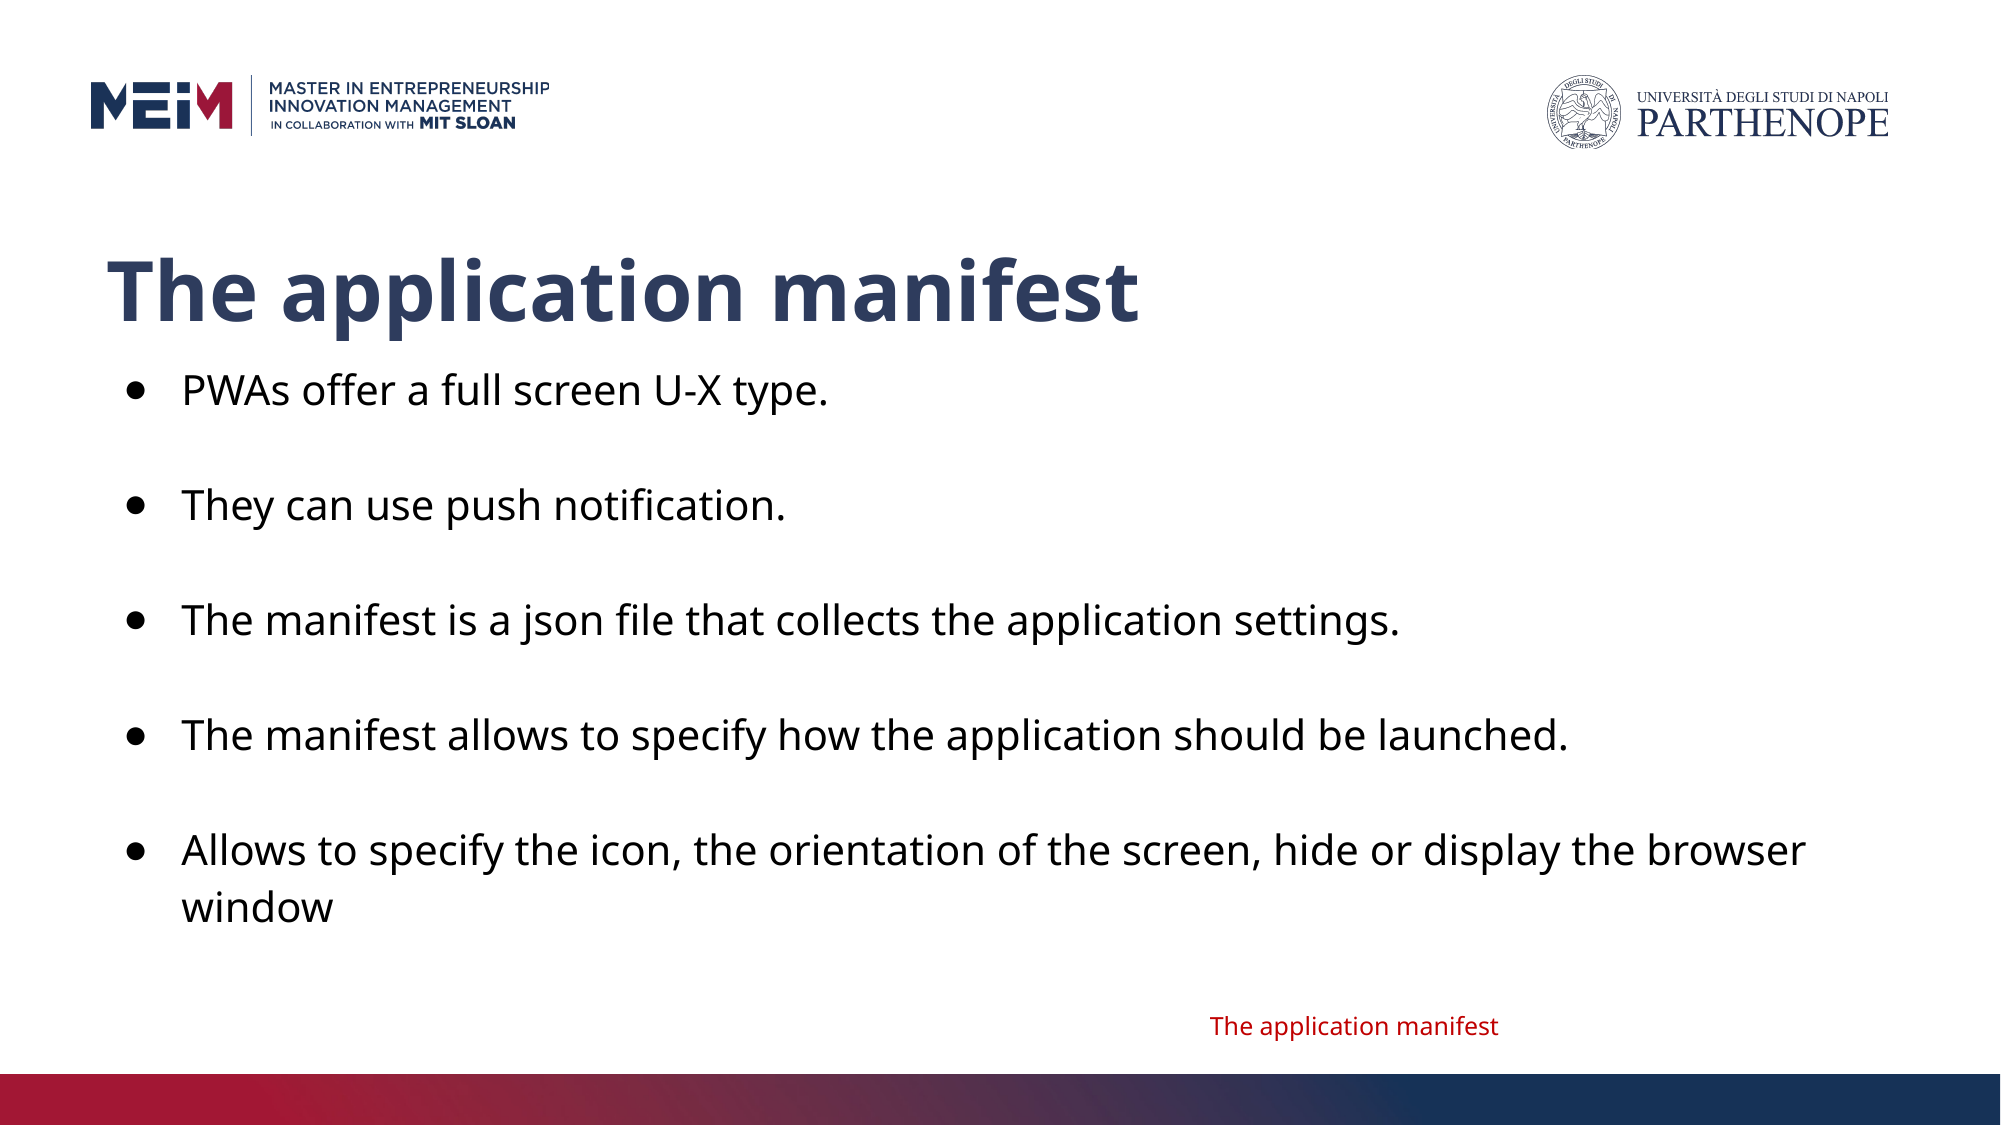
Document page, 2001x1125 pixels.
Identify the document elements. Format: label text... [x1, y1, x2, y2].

list PWAs offer a full screen U-X type. They can use push notification. The manifest is a json file that collects the application settings. The manifest allows to specify how the application should be launched. Allows to specify the icon, the orientation of the screen, hide or display the browser window [91, 348, 1886, 980]
picture [1547, 75, 1888, 149]
list The application manifest [1194, 1006, 2000, 1073]
picture [91, 75, 549, 136]
title The application manifest [91, 216, 1886, 348]
picture [0, 1074, 2001, 1125]
